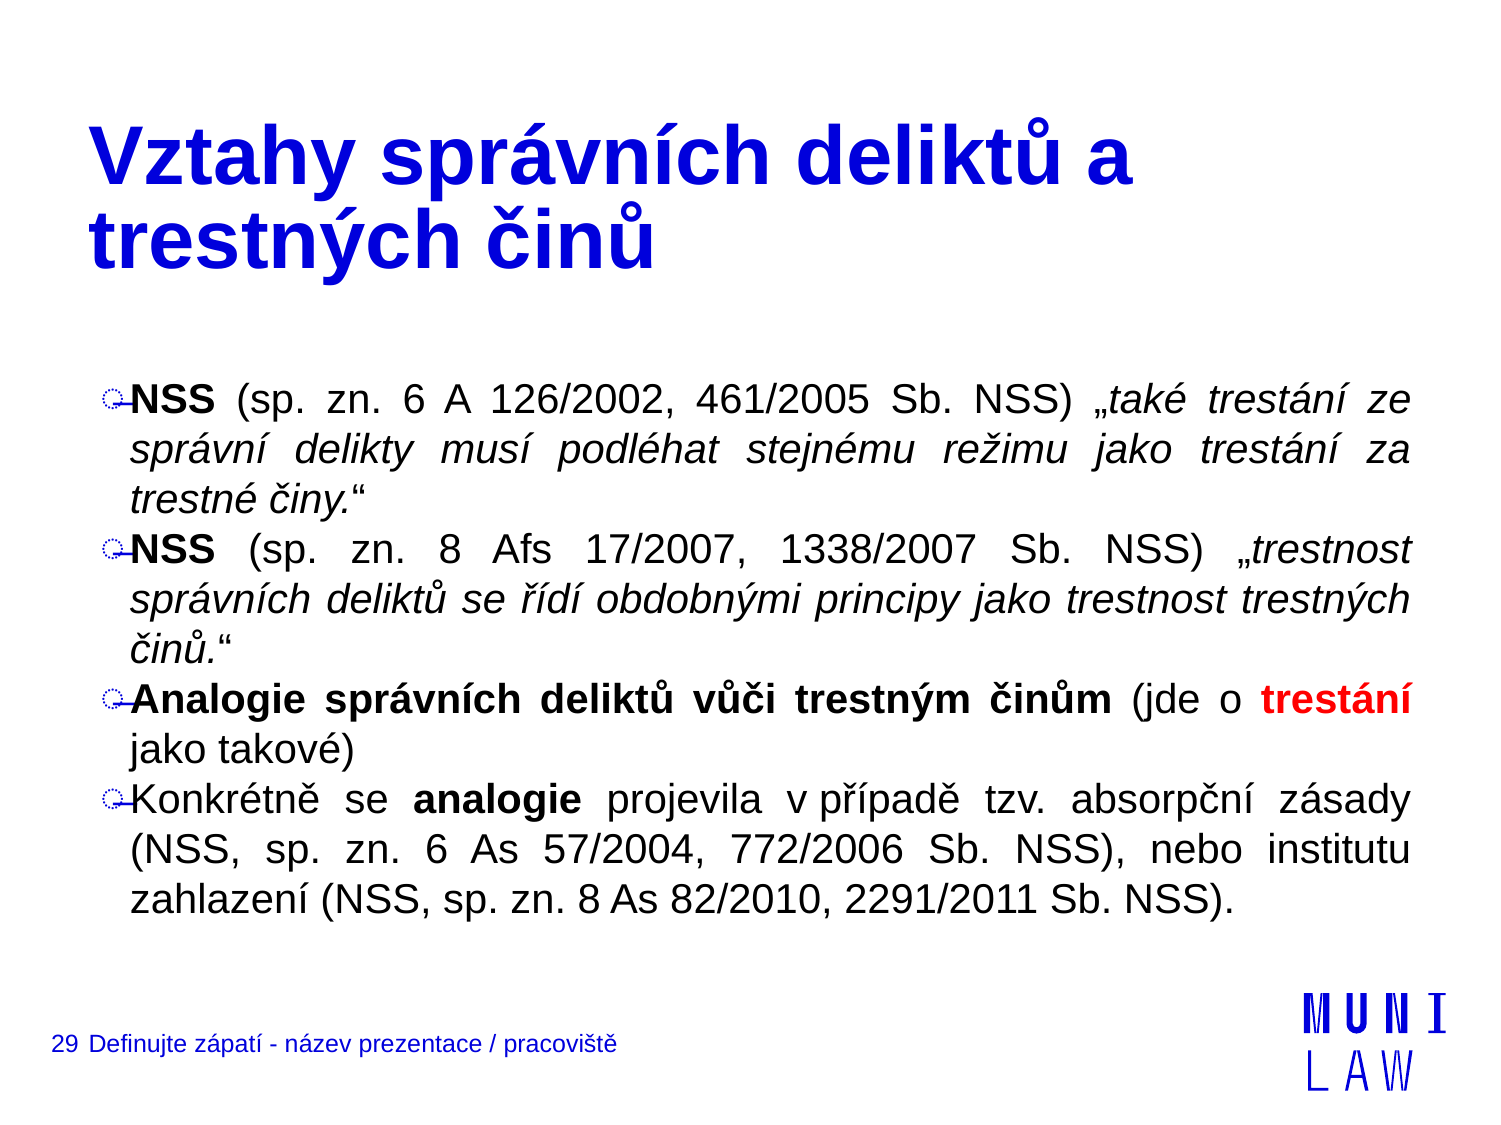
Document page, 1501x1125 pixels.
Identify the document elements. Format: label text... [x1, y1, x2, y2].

title Vztahy správních deliktů a trestných činů [88, 118, 1412, 193]
footer Definujte zápatí - název prezentace / pracoviště [88, 1021, 1064, 1063]
slide_number 29 [50, 1021, 82, 1063]
list NSS (sp. zn. 6 A 126/2002, 461/2005 Sb. NSS) „také trestání ze správní delikty musí podléhat stejnému režimu jako trestání za trestné činy.“ NSS (sp. zn. 8 Afs 17/2007, 1338/2007 Sb. NSS) „trestnost správních deliktů se řídí obdobnými principy jako trestnost trestných činů.“ Analogie správních deliktů vůči trestným činům (jde o trestání jako takové) Konkrétně se analogie projevila v případě tzv. absorpční zásady (NSS, sp. zn. 6 As 57/2004, 772/2006 Sb. NSS), nebo institutu zahlazení (NSS, sp. zn. 8 As 82/2010, 2291/2011 Sb. NSS). [88, 371, 1412, 957]
